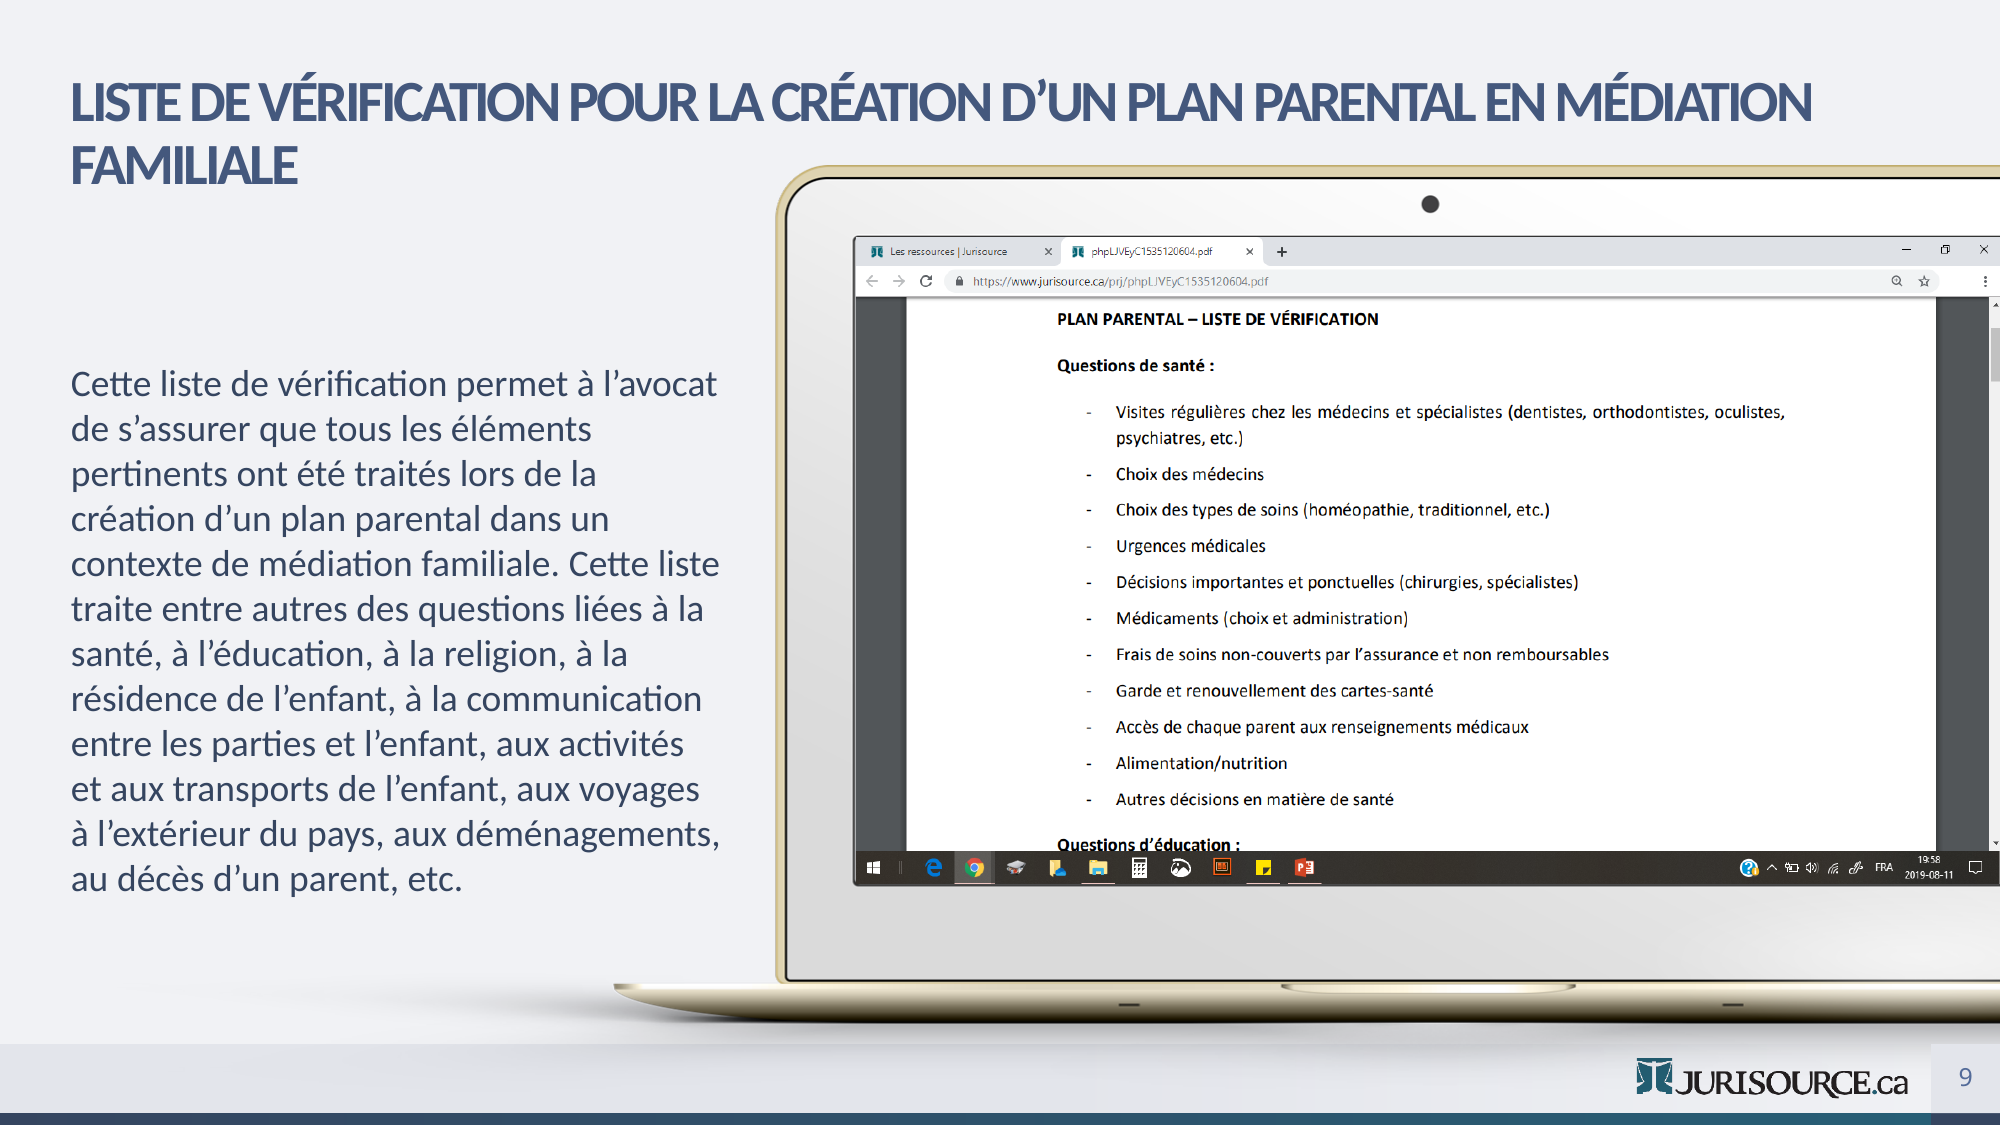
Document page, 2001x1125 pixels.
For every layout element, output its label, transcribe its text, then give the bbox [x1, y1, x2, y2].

picture [108, 165, 2000, 1100]
title Liste de vérification pour la création d’un plan parental en médiation familiale [70, 70, 1932, 142]
slide_number 9 [1931, 1044, 2000, 1114]
list Cette liste de vérification permet à l’avocat de s’assurer que tous les éléments pertinents ont été traités lors de la création d’un plan parental dans un contexte de médiation familiale. Cette liste traite entre autres des questions liées à la santé, à l’éducation, à la religion, à la résidence de l’enfant, à la communication entre les parties et l’enfant, aux activités et aux transports de l’enfant, aux voyages à l’extérieur du pays, aux déménagements, au décès d’un parent, etc. [70, 358, 723, 763]
